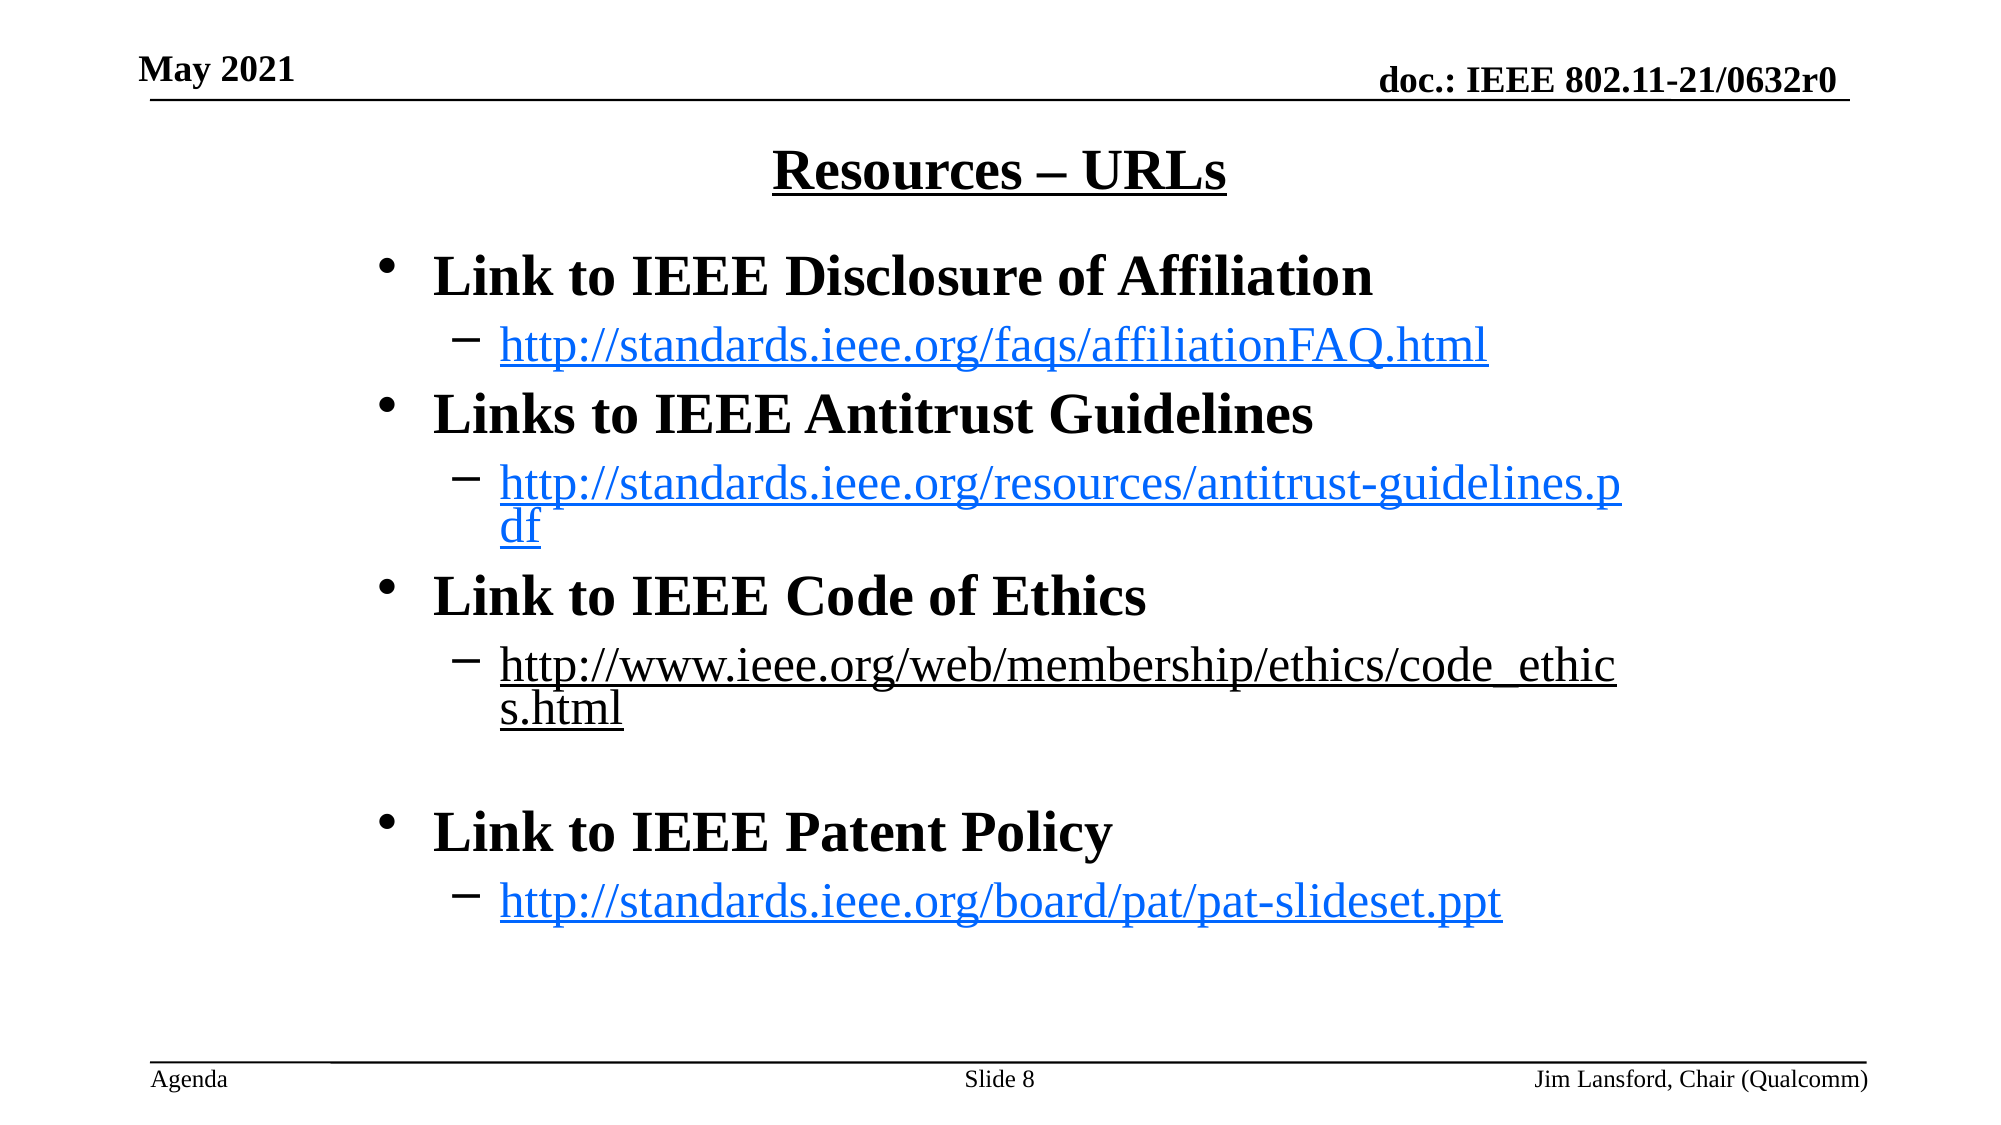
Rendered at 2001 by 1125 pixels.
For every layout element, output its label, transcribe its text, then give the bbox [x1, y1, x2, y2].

list Link to IEEE Disclosure of Affiliation http://standards.ieee.org/faqs/affiliationFAQ.html Links to IEEE Antitrust Guidelines http://standards.ieee.org/resources/antitrust-guidelines.pdf Link to IEEE Code of Ethics http://www.ieee.org/web/membership/ethics/code_ethics.html Link to IEEE Patent Policy http://standards.ieee.org/board/pat/pat-slideset.ppt [362, 237, 1638, 840]
title Resources – URLs [362, 90, 1638, 237]
slide_number Slide 8 [964, 1062, 1036, 1093]
footer Jim Lansford, Chair (Qualcomm) [1529, 1061, 1869, 1093]
text_box May 2021 [138, 43, 296, 89]
